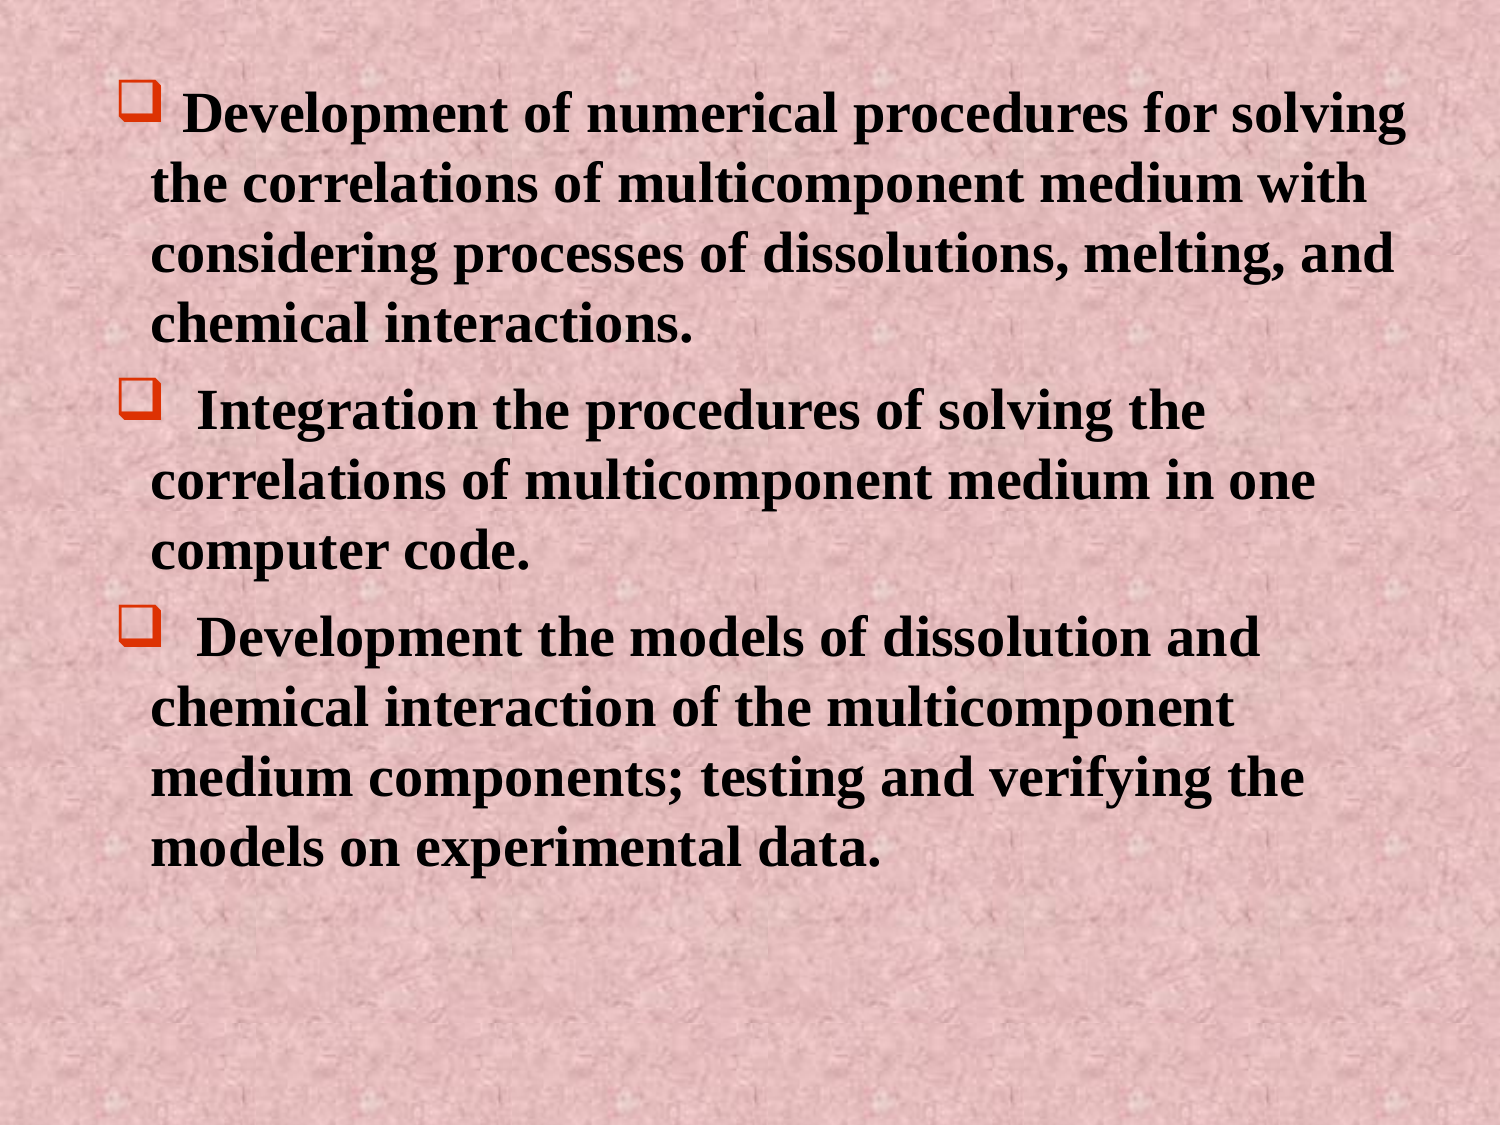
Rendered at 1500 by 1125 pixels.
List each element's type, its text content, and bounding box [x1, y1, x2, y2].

text_box Development of numerical procedures for solving the correlations of multicomponent medium with considering processes of dissolutions, melting, and chemical interactions. Integration the procedures of solving the correlations of multicomponent medium in one computer code. Development the models of dissolution and chemical interaction of the multicomponent medium components; testing and verifying the models on experimental data. [100, 66, 1424, 956]
picture [0, 0, 1500, 1125]
